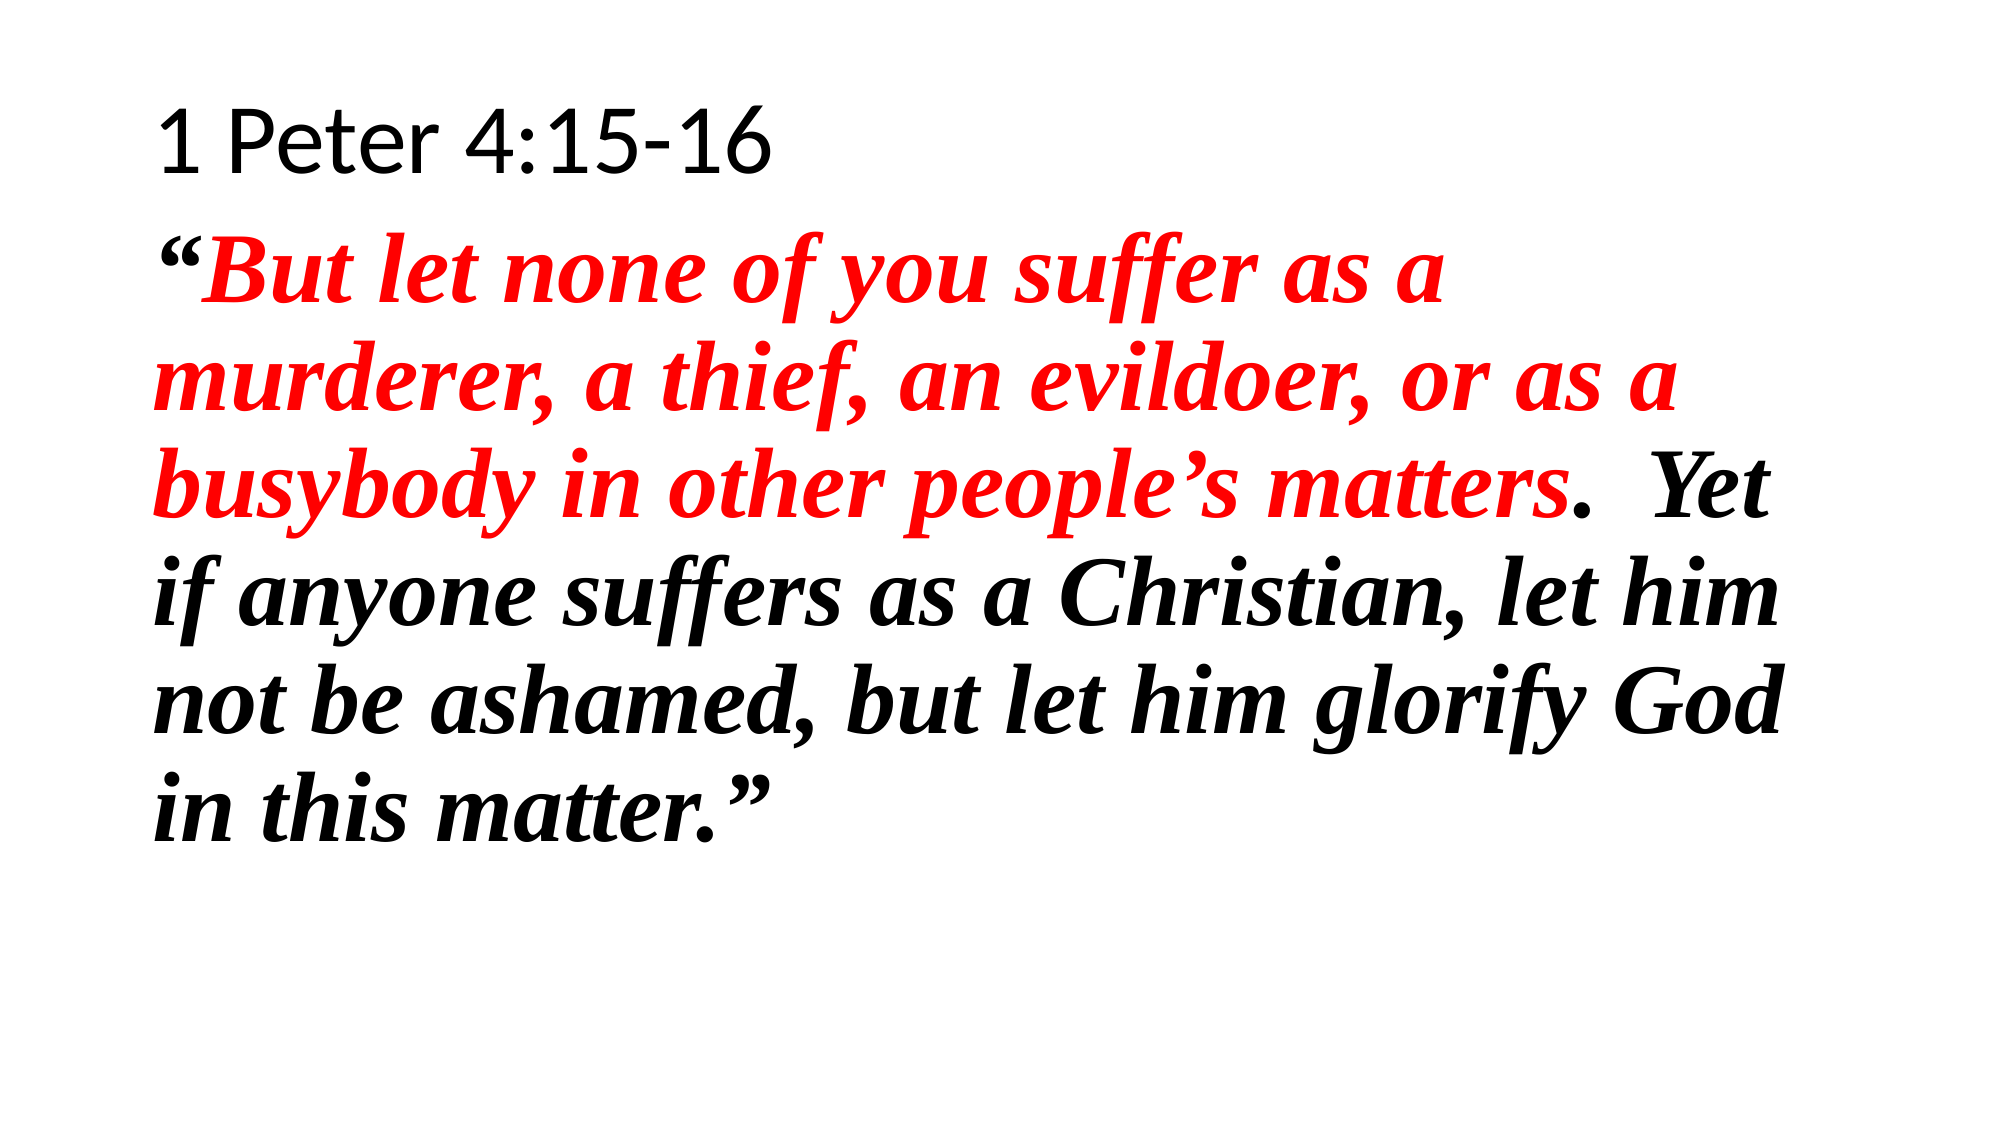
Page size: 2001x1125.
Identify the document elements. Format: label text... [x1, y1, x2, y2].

list 1 Peter 4:15-16 “But let none of you suffer as a murderer, a thief, an evildoer, or as a busybody in other people’s matters. Yet if anyone suffers as a Christian, let him not be ashamed, but let him glorify God in this matter.” [137, 79, 1863, 1014]
